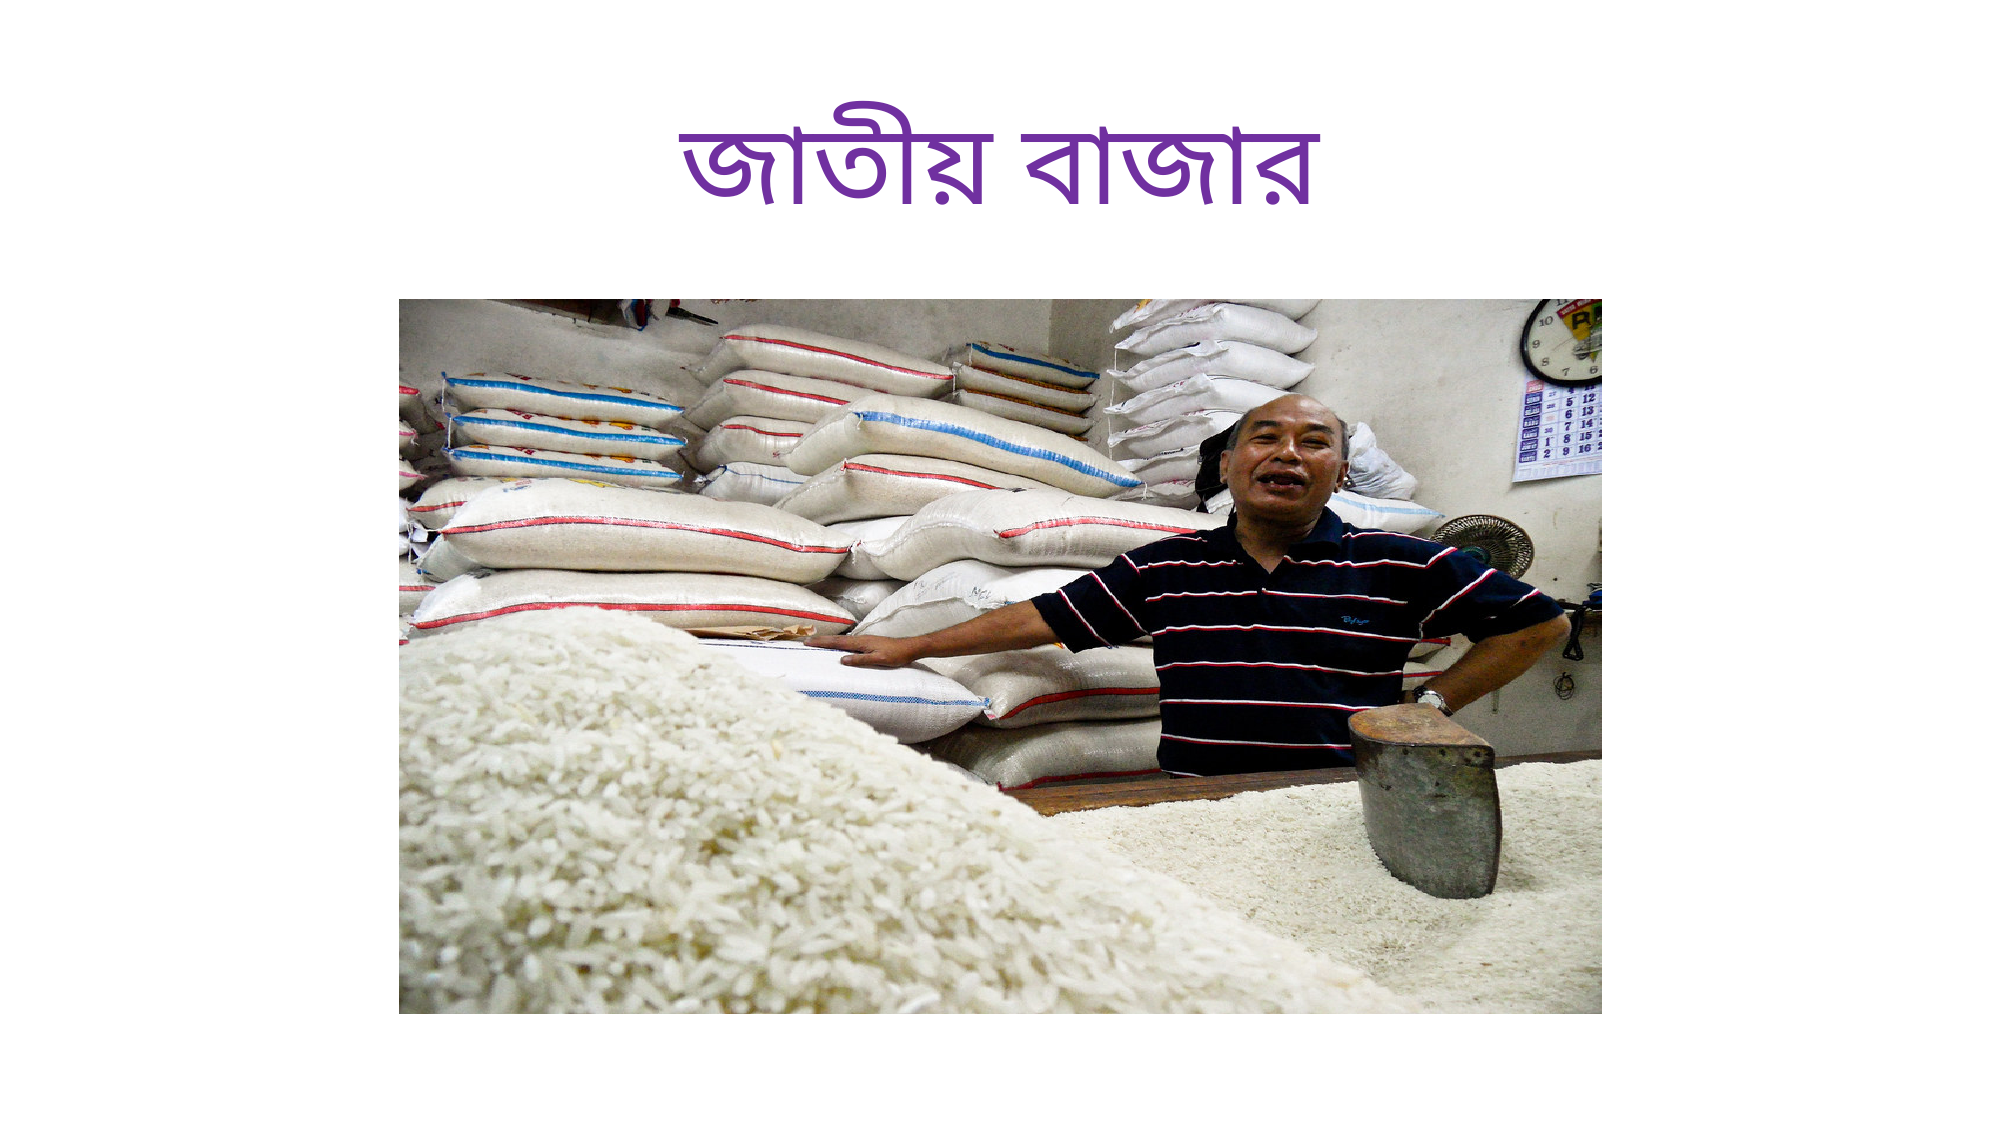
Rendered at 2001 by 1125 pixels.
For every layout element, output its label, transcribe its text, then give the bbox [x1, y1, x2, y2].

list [399, 299, 1602, 1014]
title জাতীয় বাজার [137, 59, 1863, 278]
